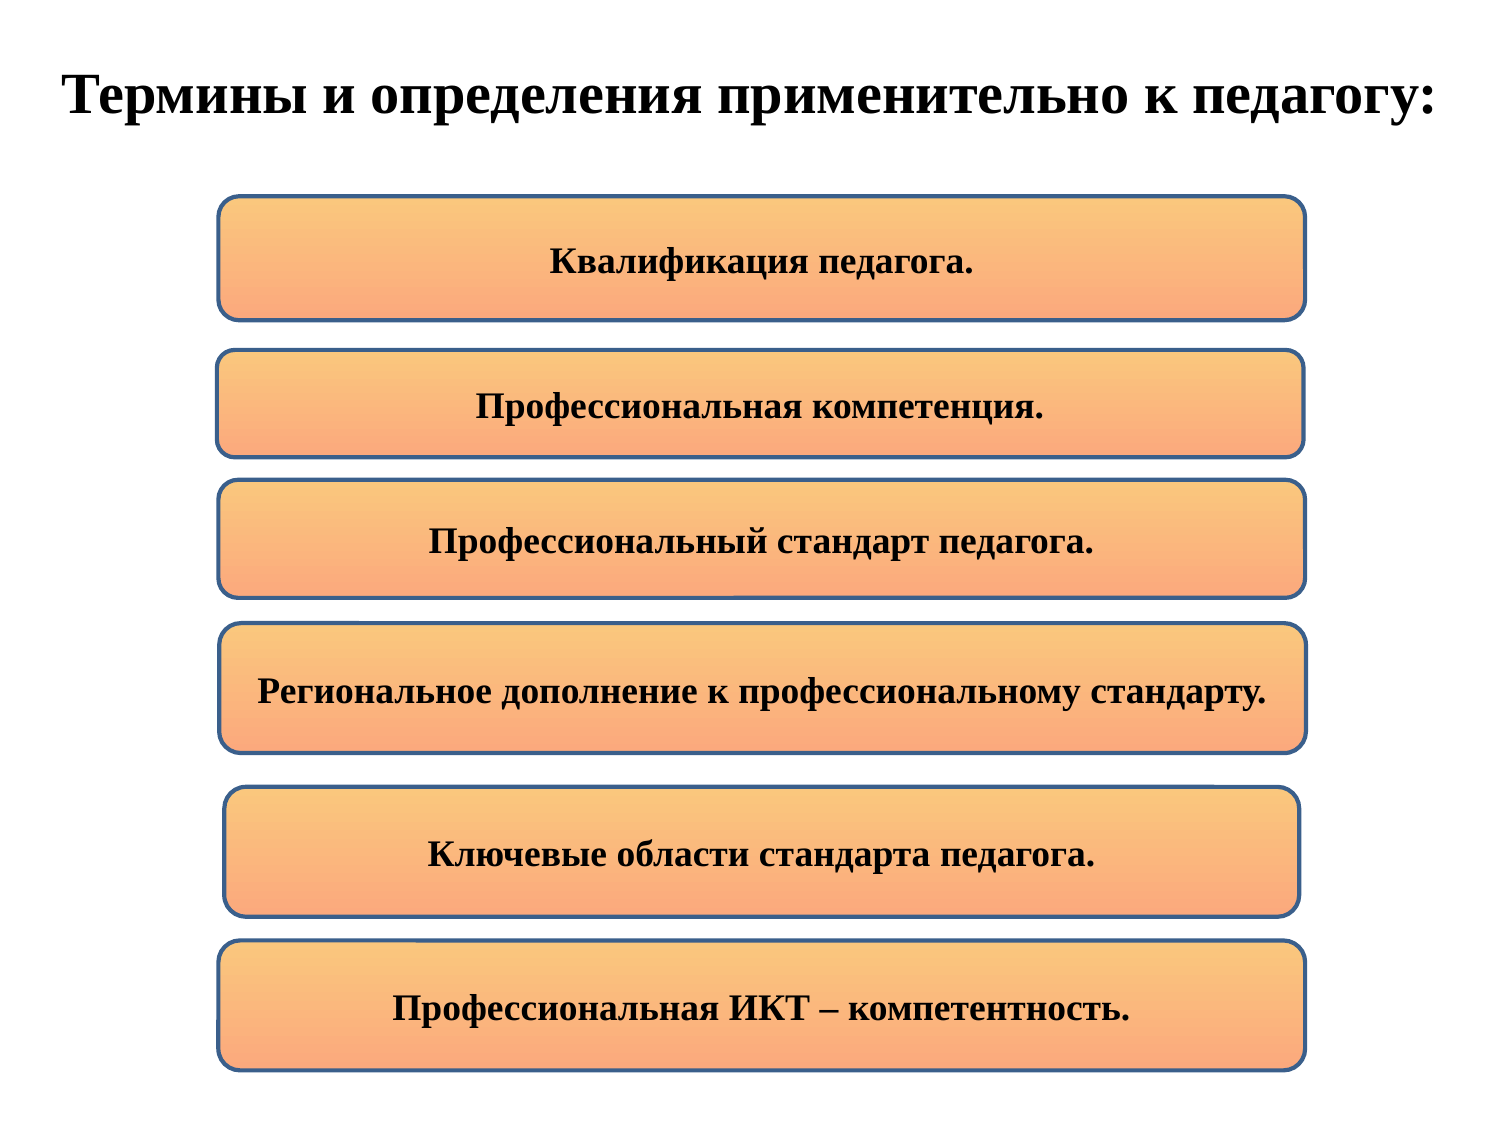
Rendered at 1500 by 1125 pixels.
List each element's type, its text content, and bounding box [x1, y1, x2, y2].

text_box Региональное дополнение к профессиональному стандарту. [217, 620, 1309, 756]
text_box Профессиональная компетенция. [214, 347, 1306, 460]
text_box Квалификация педагога. [216, 194, 1308, 323]
text_box Ключевые области стандарта педагога. [222, 784, 1302, 919]
text_box Профессиональный стандарт педагога. [216, 477, 1308, 600]
text_box Профессиональная ИКТ – компетентность. [216, 938, 1308, 1073]
title Термины и определения применительно к педагогу: [17, 30, 1483, 149]
